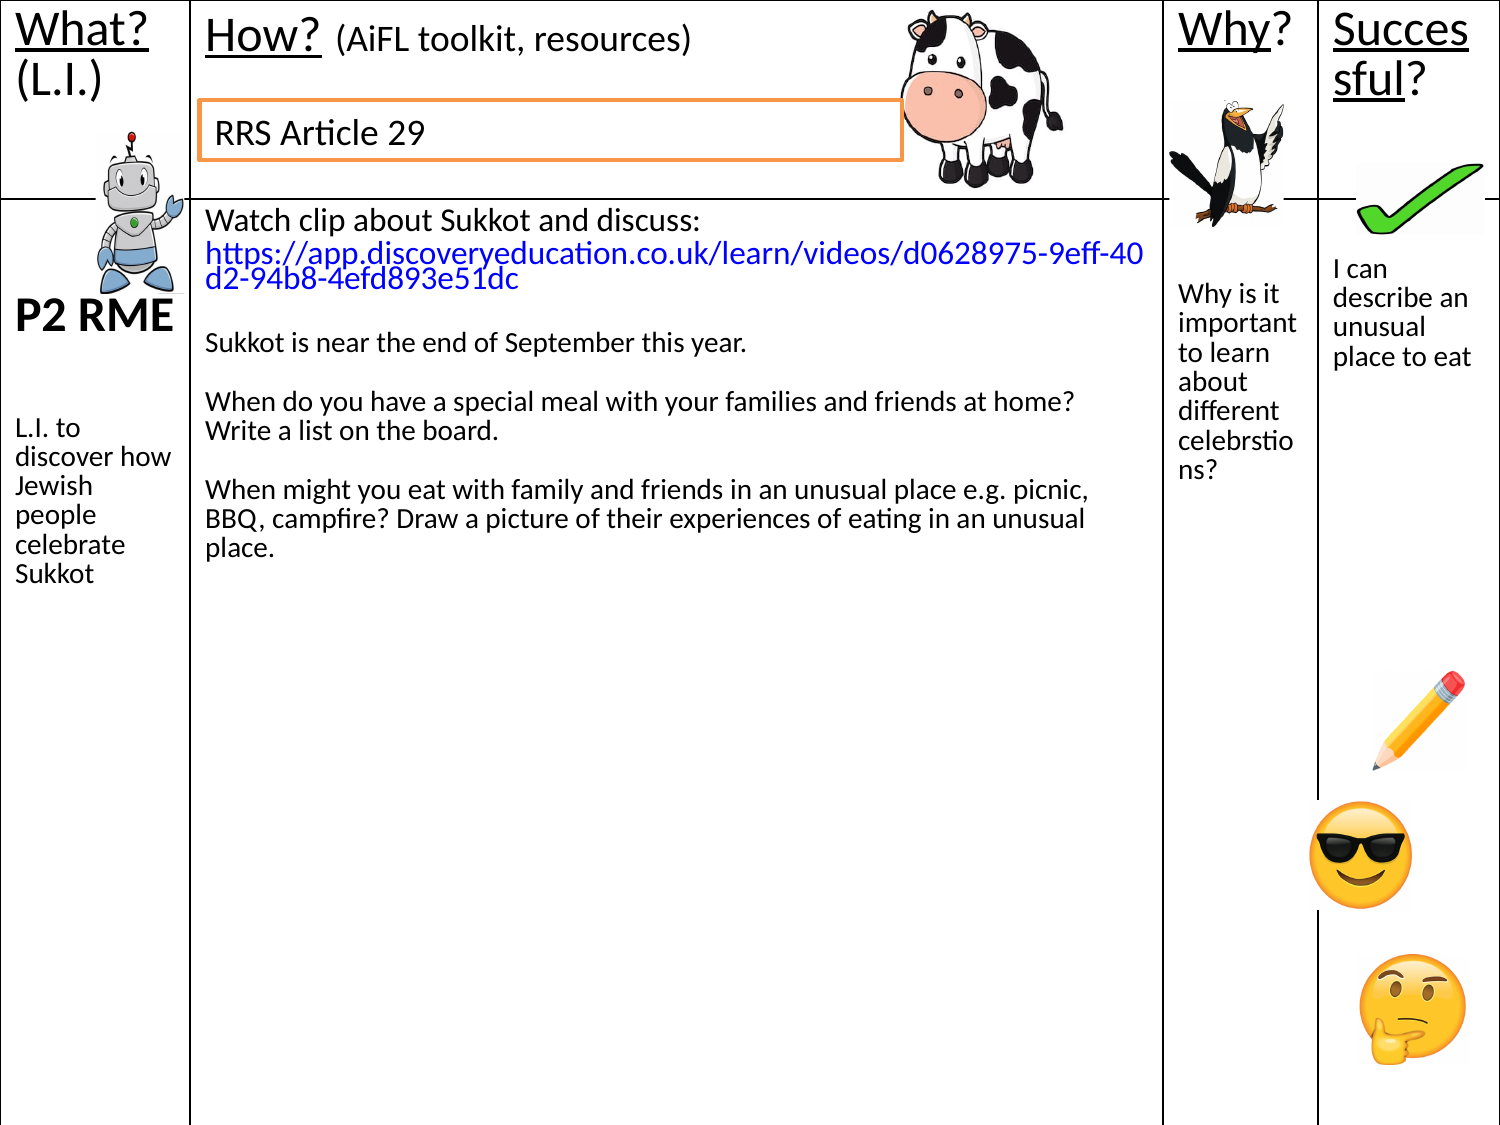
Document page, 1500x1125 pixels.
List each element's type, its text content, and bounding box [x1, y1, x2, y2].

table_cell Watch clip about Sukkot and discuss: https://app.discoveryeducation.co.uk/learn/videos/d0628975-9eff-40d2-94b8-4efd893e51dc Sukkot is near the end of September this year. When do you have a special meal with your families and friends at home? Write a list on the board. When might you eat with family and friends in an unusual place e.g. picnic, BBQ, campfire? Draw a picture of their experiences of eating in an unusual place. [191, 200, 1162, 1125]
table_header Successful? [1319, 1, 1499, 198]
text_box RRS Article 29 [197, 98, 894, 162]
picture [1355, 163, 1486, 235]
table_header What? (L.I.) [1, 1, 189, 198]
picture [1169, 100, 1284, 228]
picture [1308, 800, 1414, 910]
picture [899, 6, 1067, 195]
table_header How? (AiFL toolkit, resources) [191, 1, 1162, 198]
table_cell Why is it important to learn about different celebrstions? [1164, 200, 1317, 1125]
table_cell I can describe an unusual place to eat [1319, 200, 1499, 1125]
picture [1371, 669, 1466, 772]
picture [1356, 954, 1469, 1065]
picture [95, 129, 185, 294]
table_cell P2 RME L.I. to discover how Jewish people celebrate Sukkot [1, 200, 189, 1125]
table_header Why? [1164, 1, 1317, 198]
